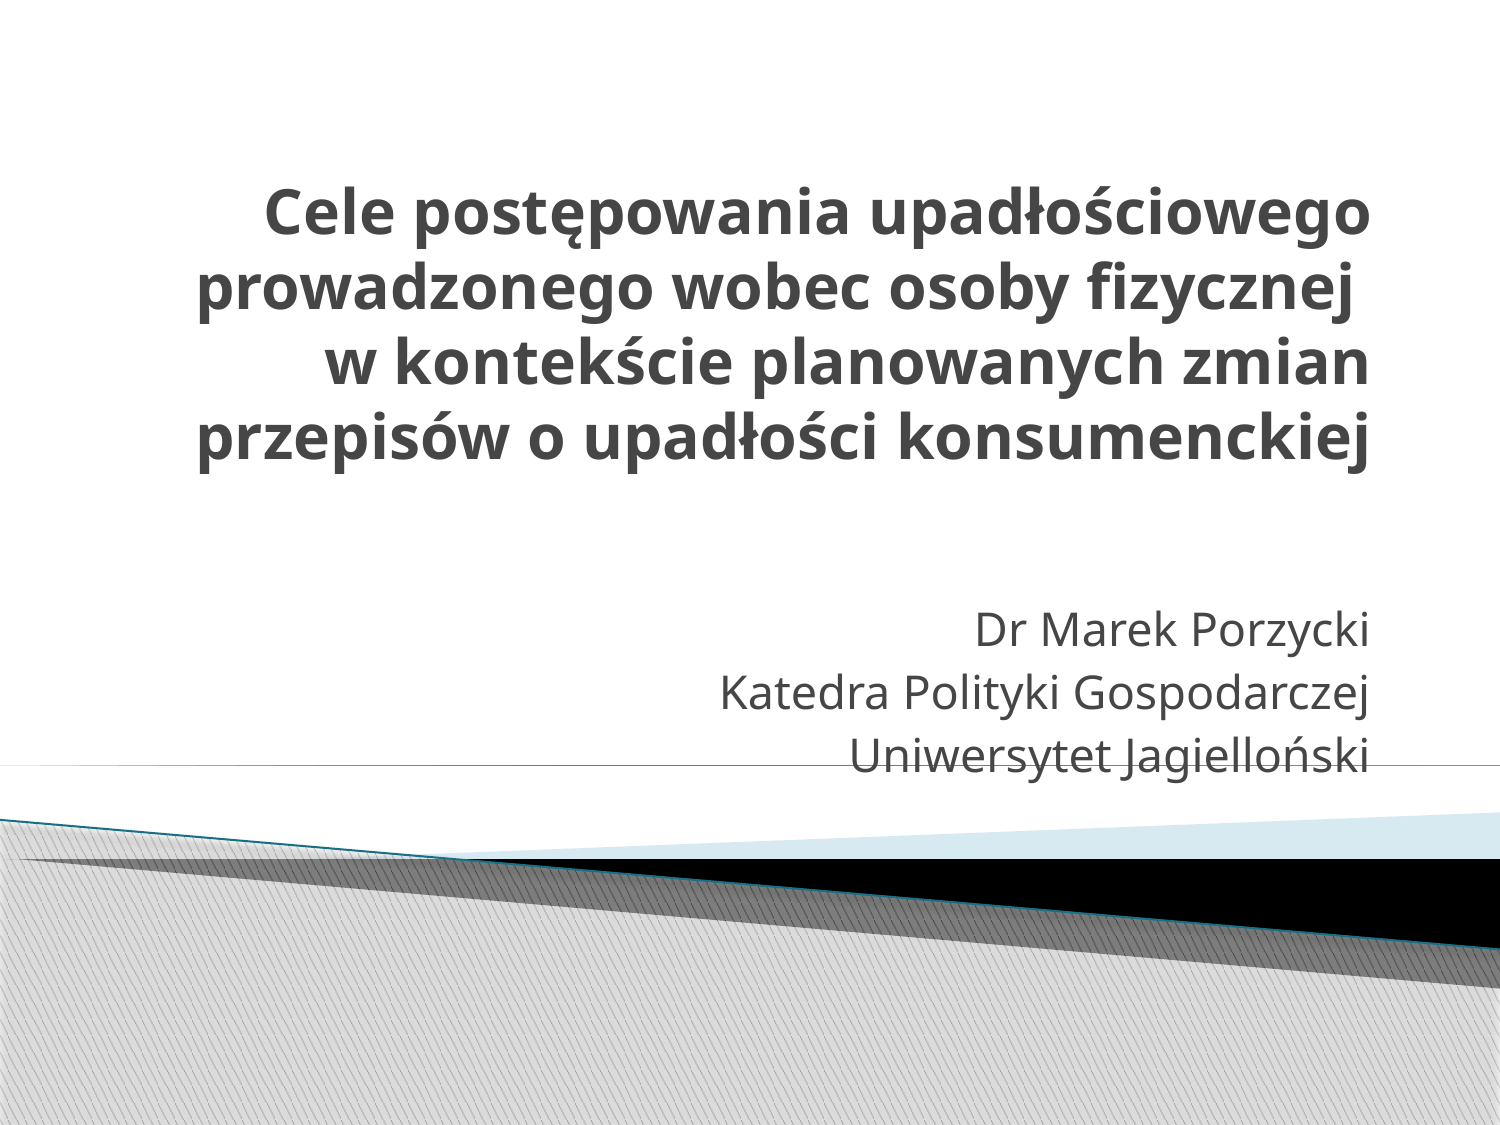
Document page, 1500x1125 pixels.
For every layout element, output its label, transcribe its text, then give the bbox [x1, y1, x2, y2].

picture [5, 859, 1500, 989]
subtitle Dr Marek Porzycki Katedra Polityki Gospodarczej Uniwersytet Jagielloński [112, 592, 1388, 790]
title Cele postępowania upadłościowego prowadzonego wobec osoby fizycznej w kontekście planowanych zmian przepisów o upadłości konsumenckiej [112, 149, 1388, 480]
